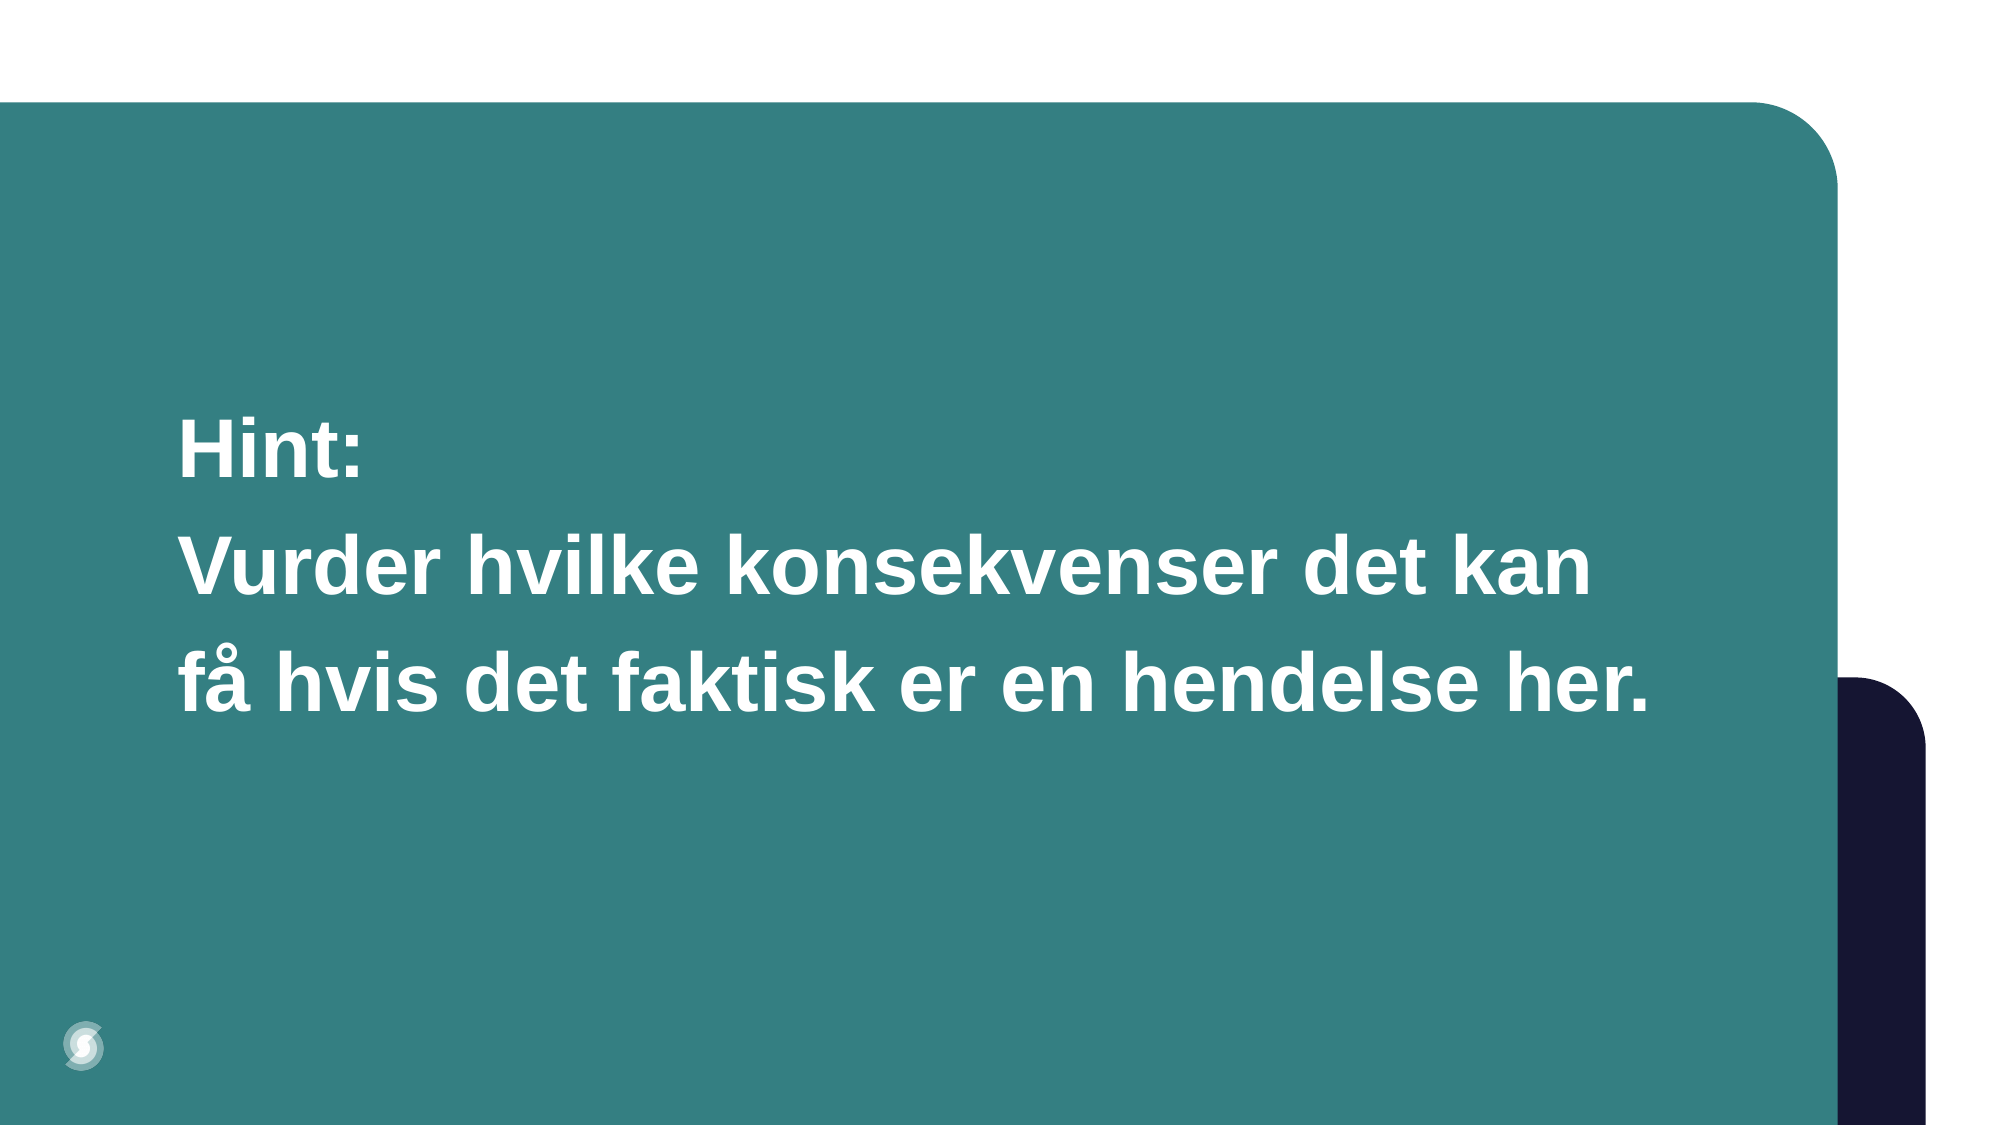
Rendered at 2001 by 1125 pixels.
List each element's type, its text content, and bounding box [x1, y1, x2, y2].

picture [63, 1021, 104, 1071]
title Hint: Vurder hvilke konsekvenser det kan få hvis det faktisk er en hendelse her. [162, 173, 1684, 932]
